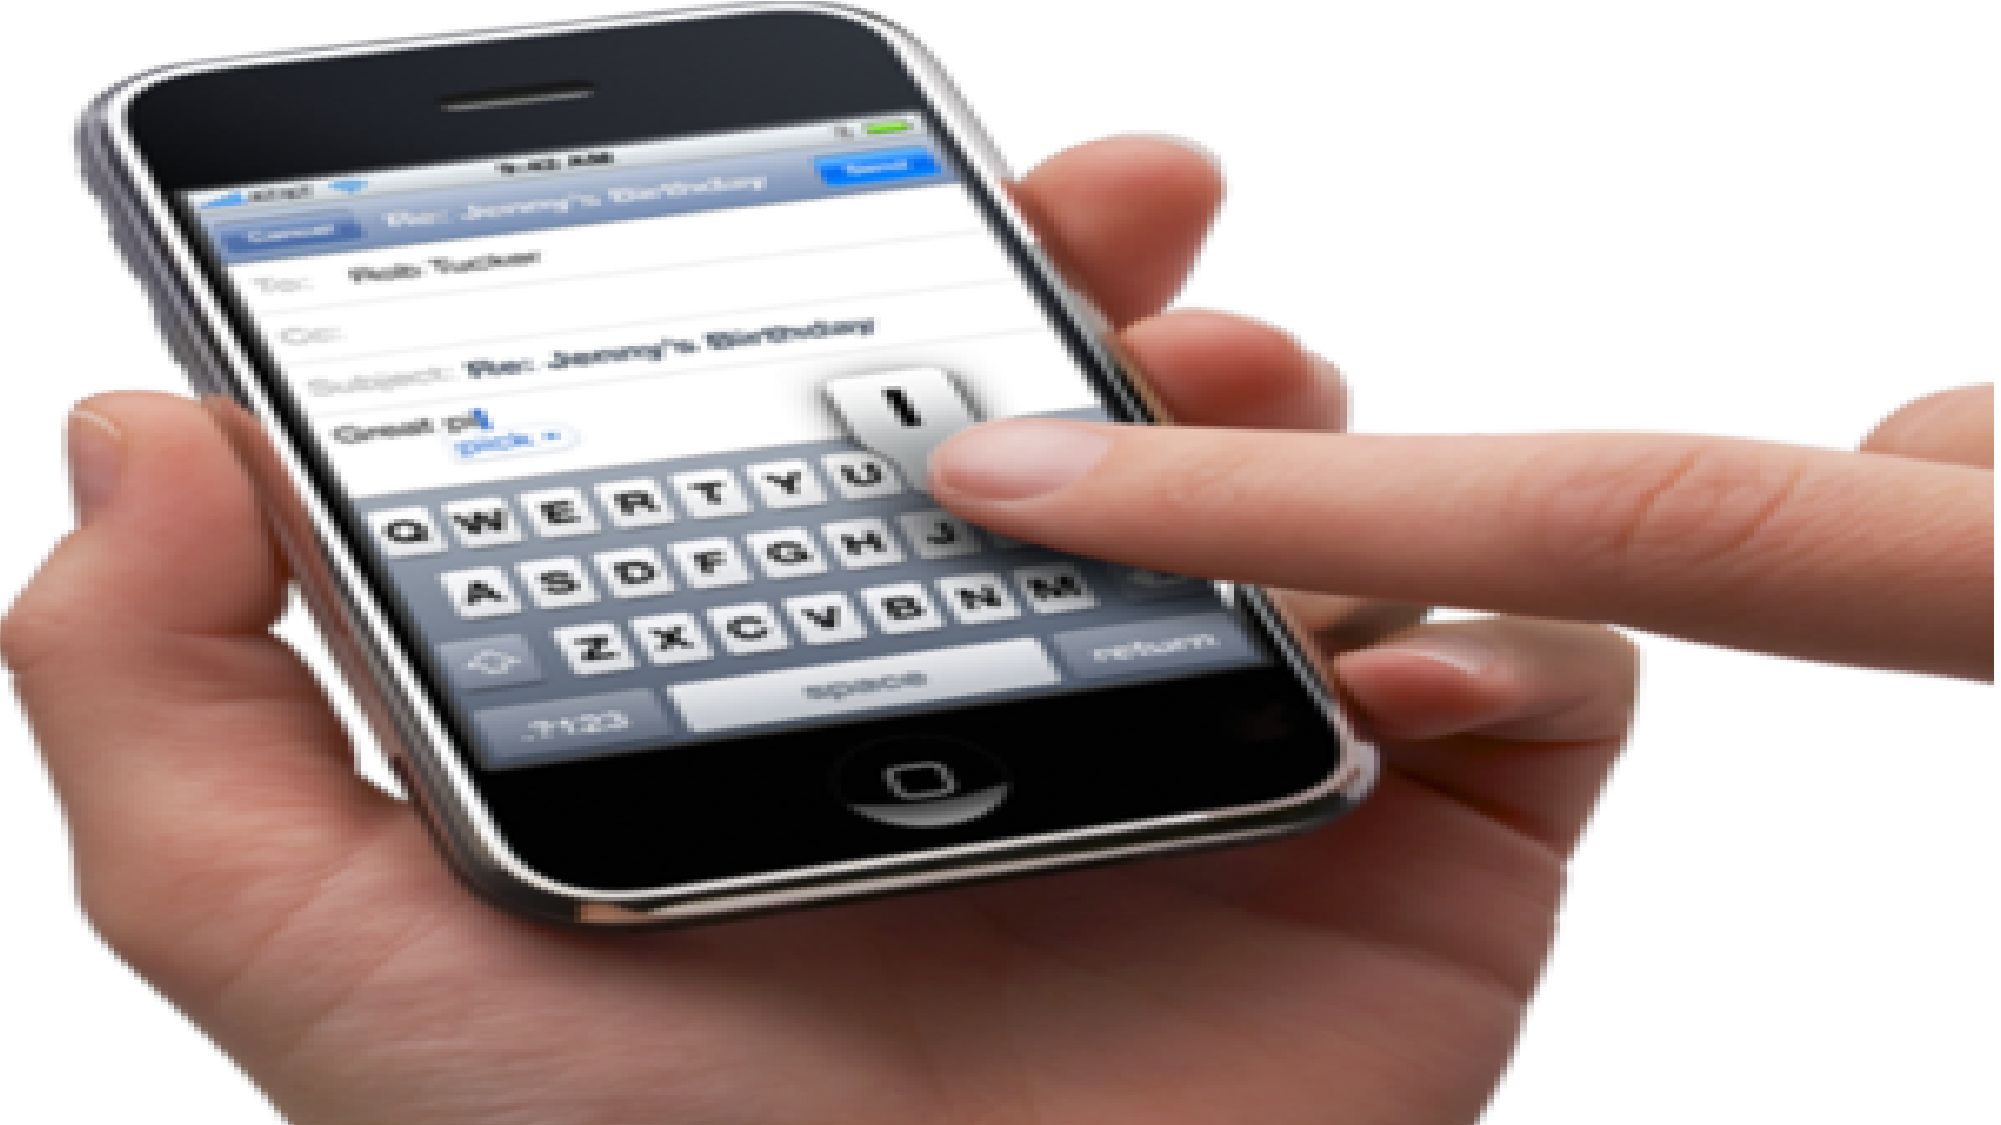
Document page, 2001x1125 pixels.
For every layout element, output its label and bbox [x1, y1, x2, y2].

list [0, 1, 1994, 1125]
